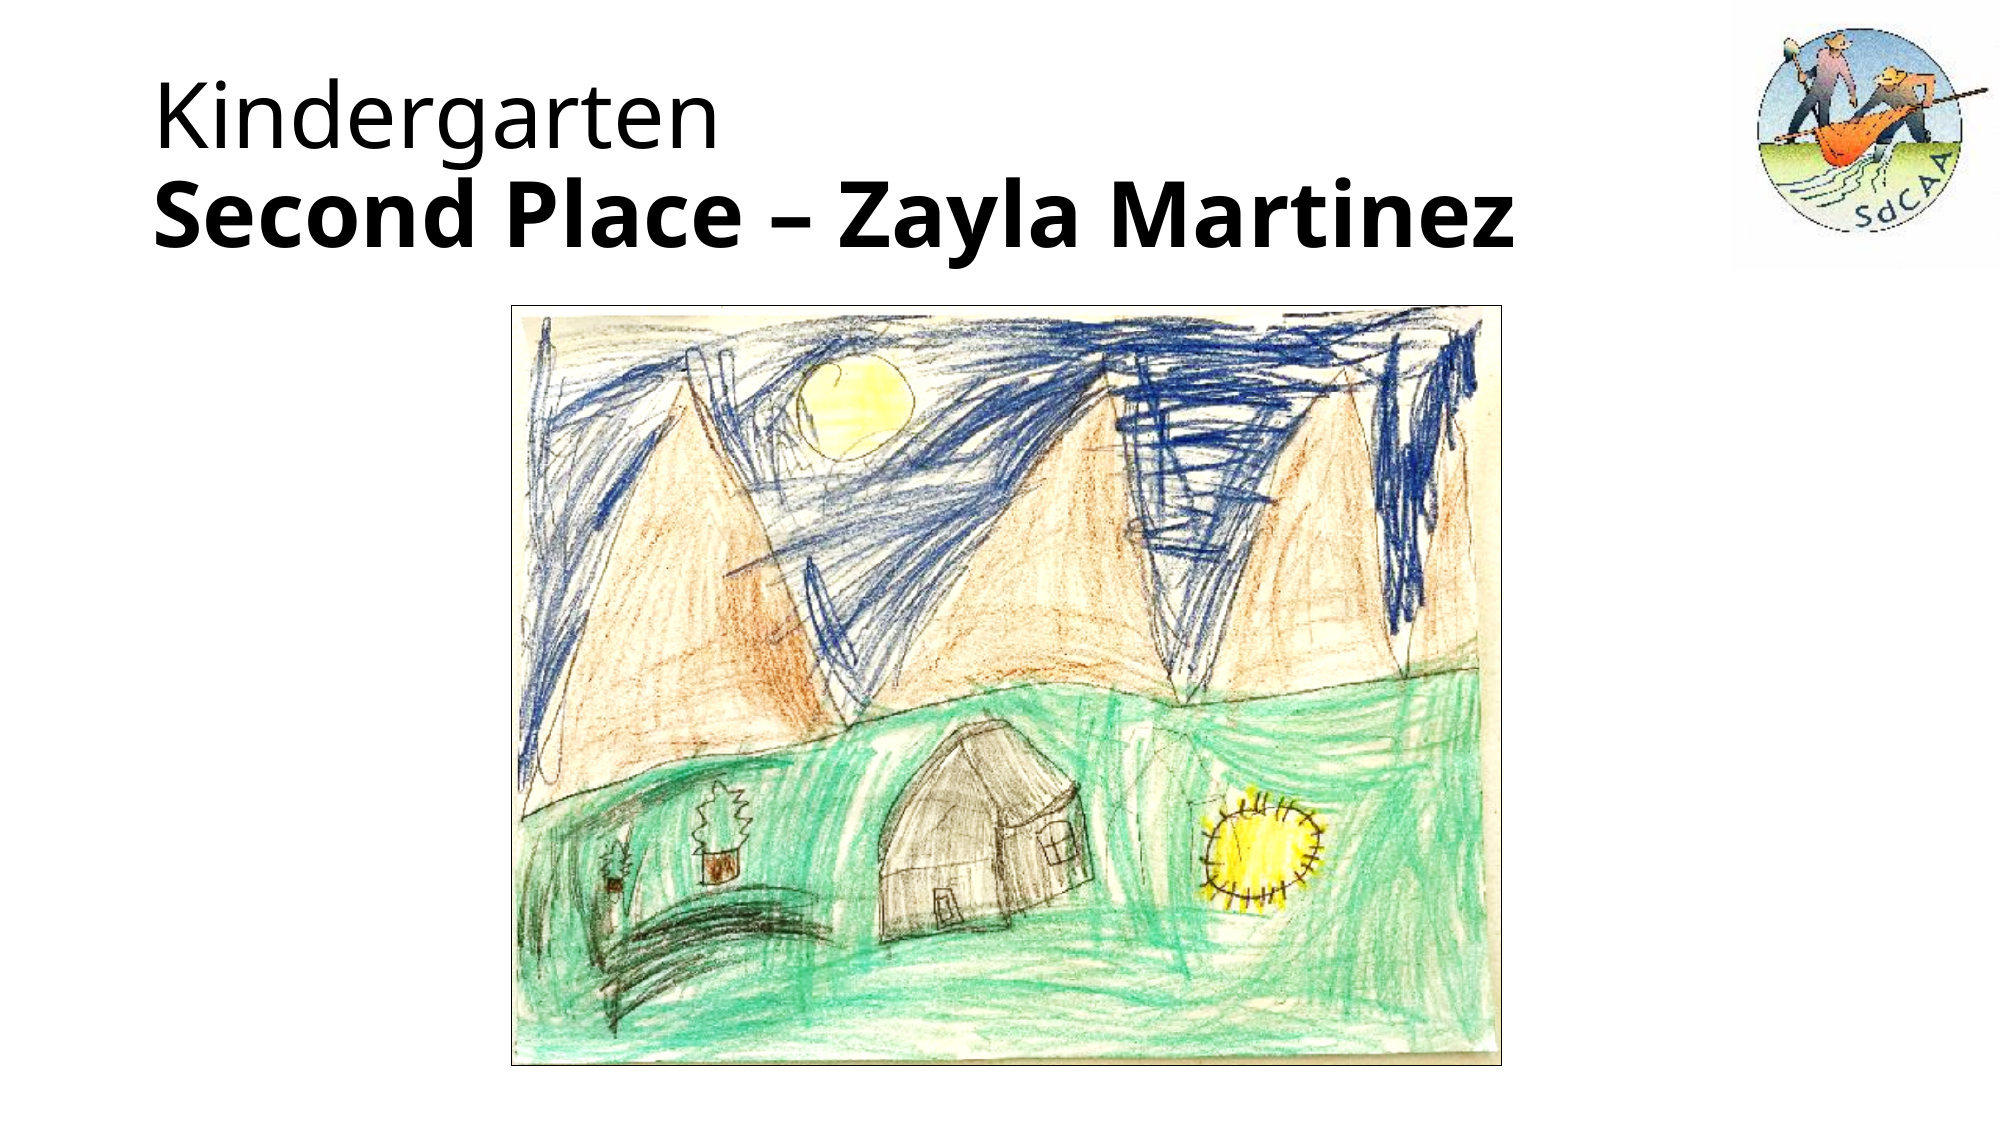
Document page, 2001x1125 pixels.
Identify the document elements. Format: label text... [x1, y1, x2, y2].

picture [513, 306, 626, 1065]
title Kindergarten Second Place – Zayla Martinez [137, 59, 1863, 278]
picture [1386, 306, 1501, 1065]
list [626, 190, 1386, 1125]
picture [1731, 0, 2000, 270]
